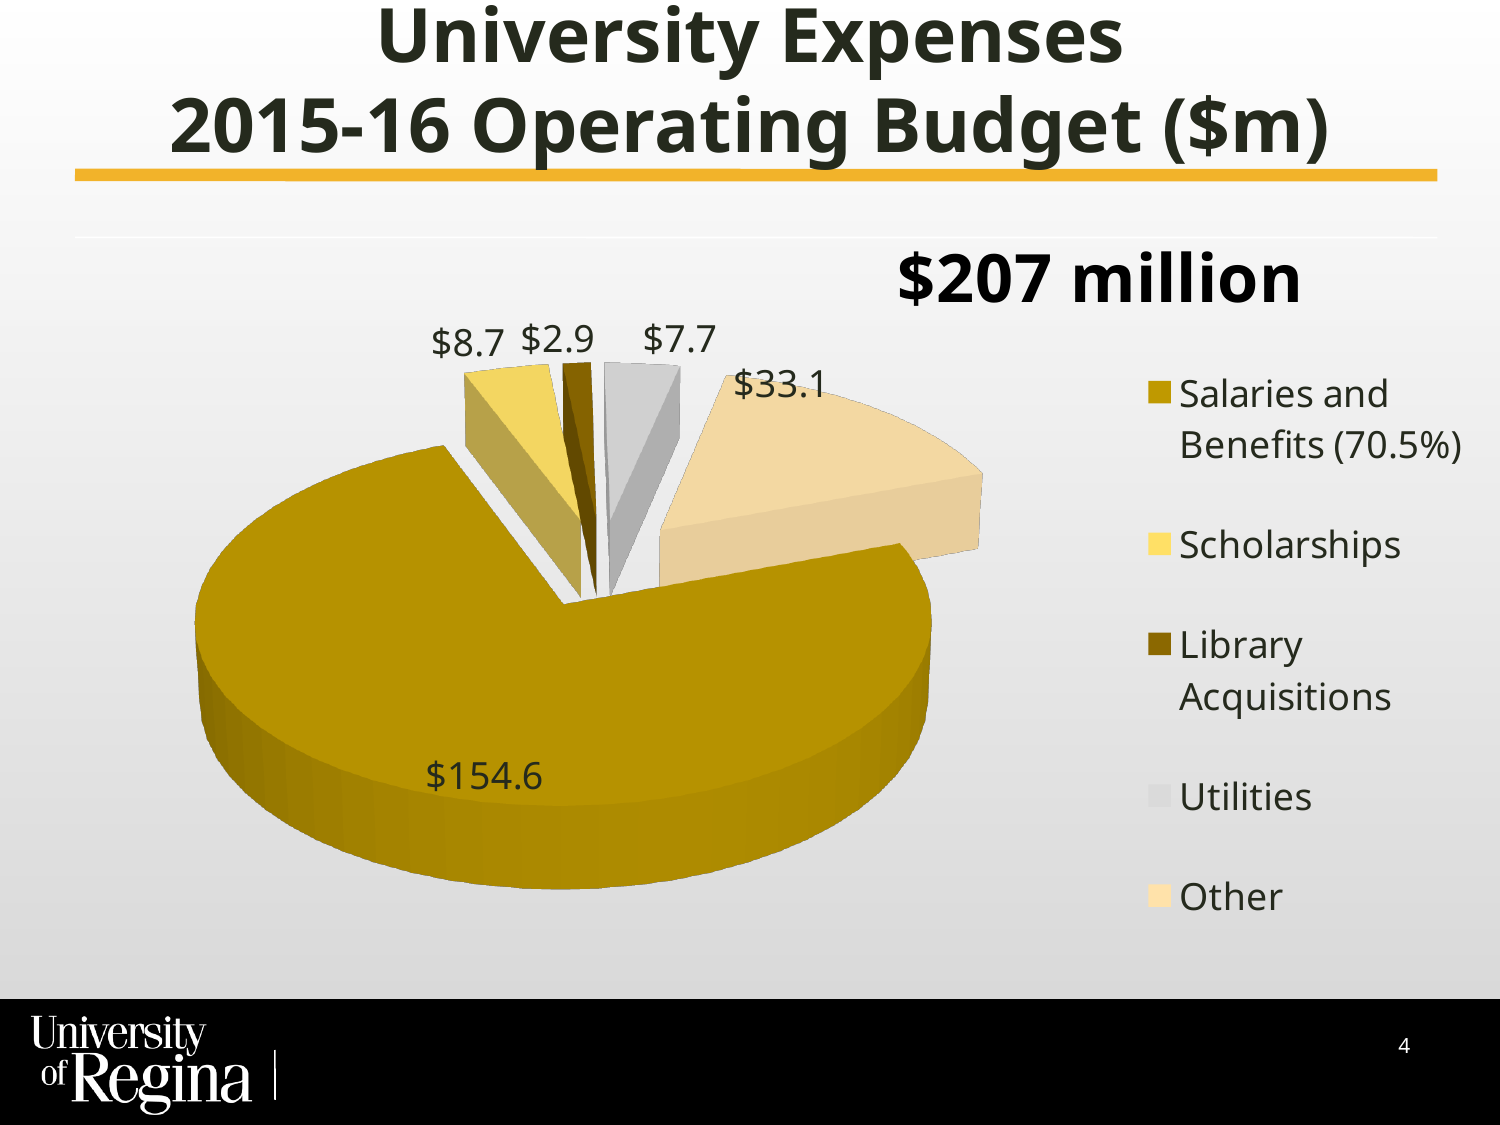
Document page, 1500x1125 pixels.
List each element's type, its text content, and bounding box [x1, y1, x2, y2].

chart [0, 199, 1500, 1125]
title University Expenses 2015-16 Operating Budget ($m) [0, 62, 1500, 176]
